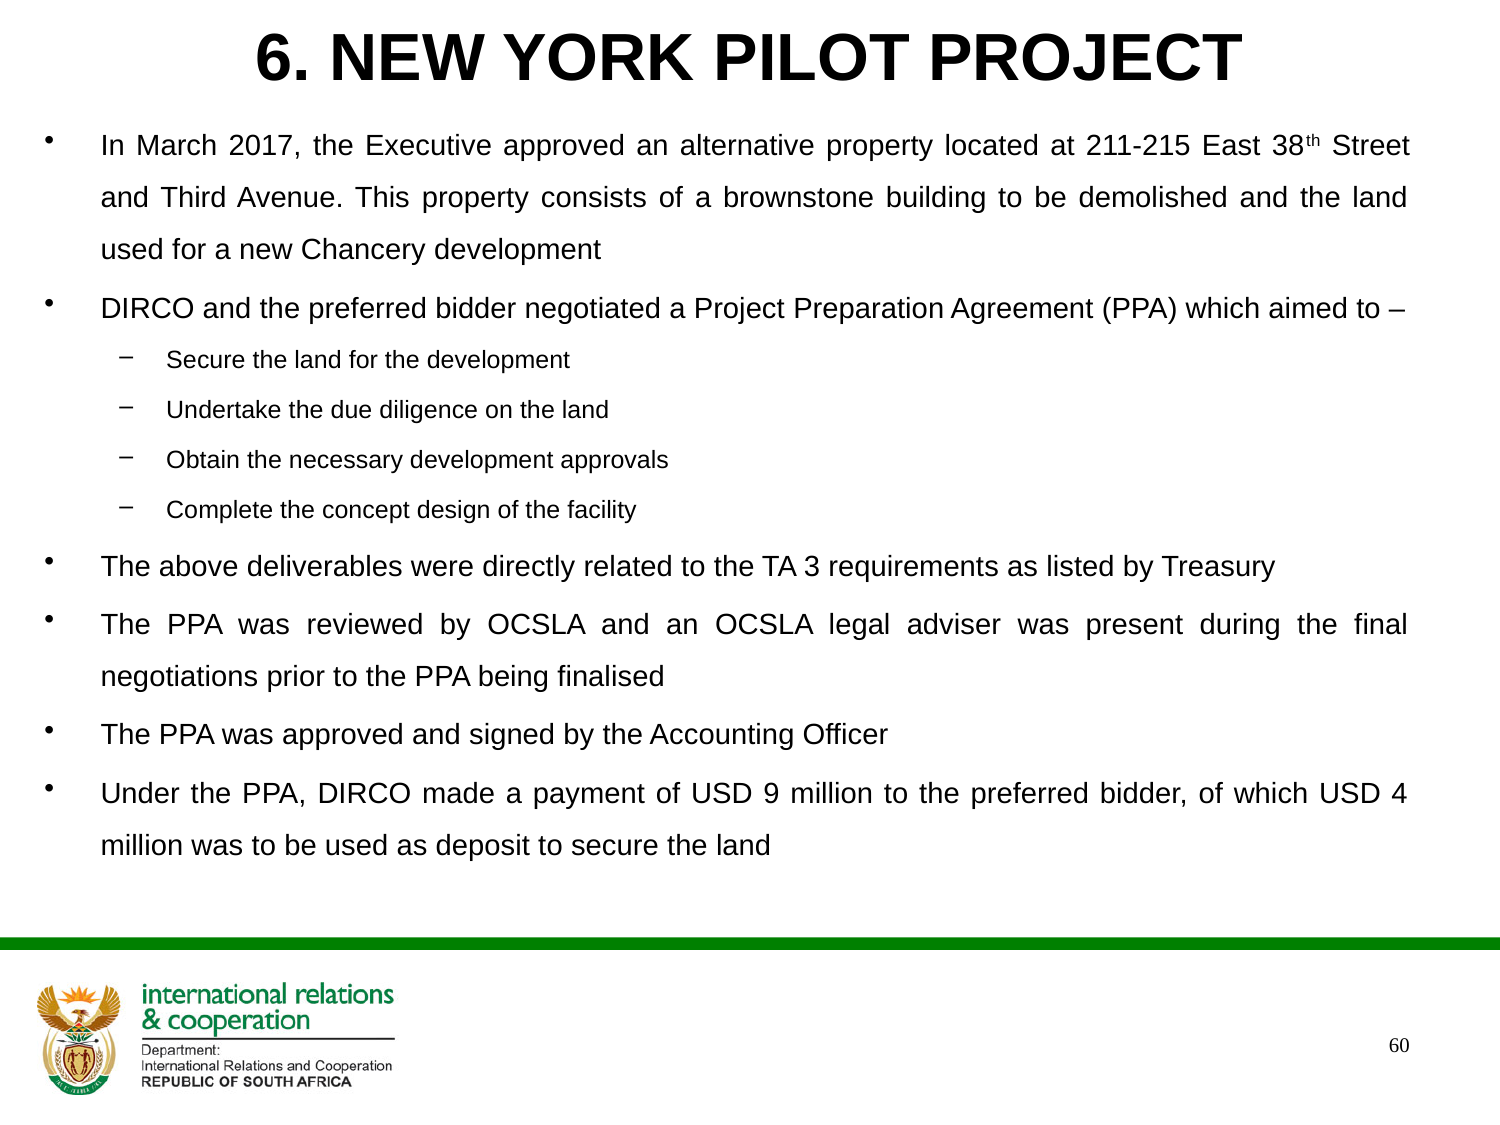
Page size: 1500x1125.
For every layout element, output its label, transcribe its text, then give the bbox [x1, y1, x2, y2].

picture [37, 974, 400, 1095]
list In March 2017, the Executive approved an alternative property located at 211-215 East 38th Street and Third Avenue. This property consists of a brownstone building to be demolished and the land used for a new Chancery development DIRCO and the preferred bidder negotiated a Project Preparation Agreement (PPA) which aimed to – Secure the land for the development Undertake the due diligence on the land Obtain the necessary development approvals Complete the concept design of the facility The above deliverables were directly related to the TA 3 requirements as listed by Treasury The PPA was reviewed by OCSLA and an OCSLA legal adviser was present during the final negotiations prior to the PPA being finalised The PPA was approved and signed by the Accounting Officer Under the PPA, DIRCO made a payment of USD 9 million to the preferred bidder, of which USD 4 million was to be used as deposit to secure the land [29, 100, 1426, 905]
title 6. NEW YORK PILOT PROJECT [74, 5, 1426, 100]
slide_number 60 [1074, 1024, 1426, 1103]
